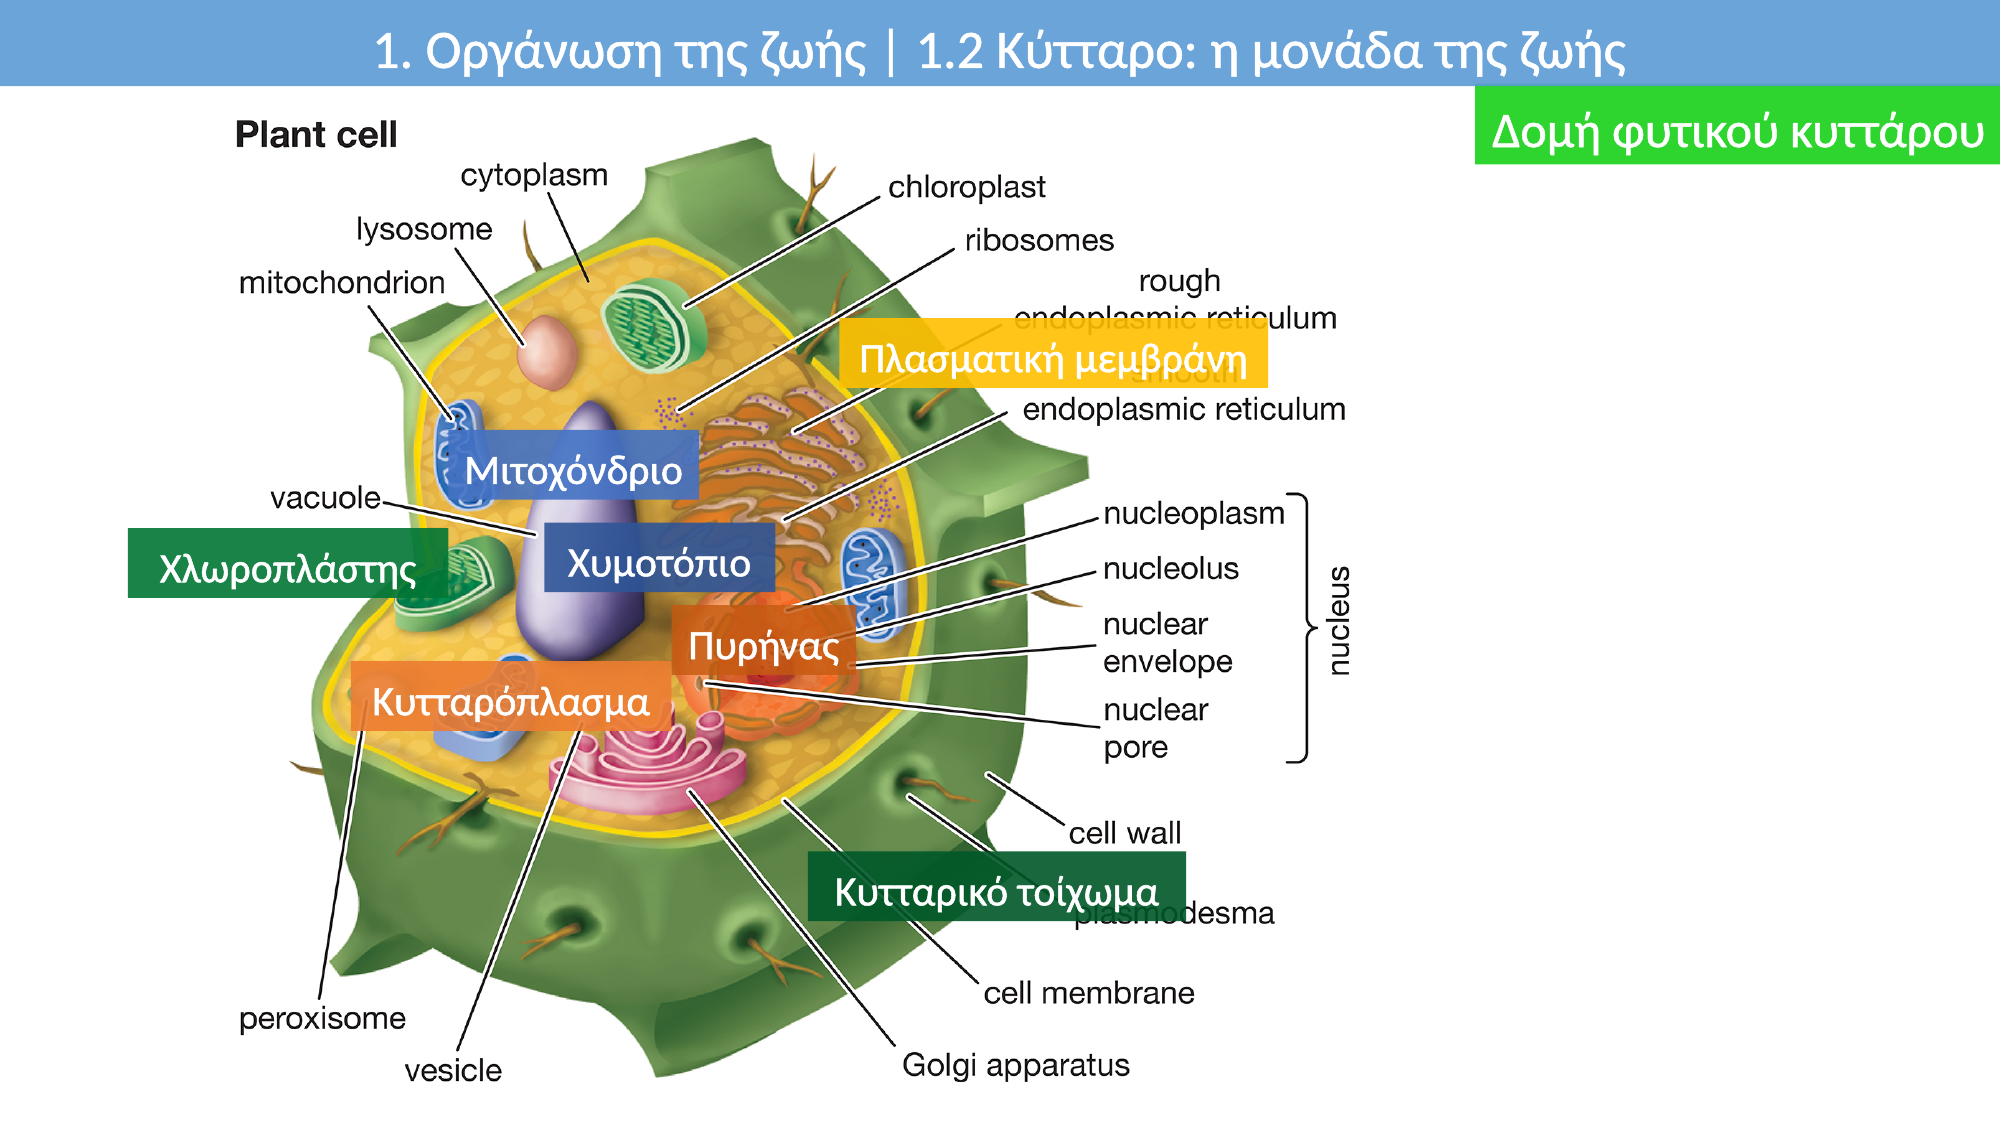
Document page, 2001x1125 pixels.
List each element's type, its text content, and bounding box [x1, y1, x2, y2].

picture [223, 105, 1371, 1125]
text_box Δομή φυτικού κυττάρου [1475, 87, 2000, 165]
text_box Χλωροπλάστης [127, 528, 223, 598]
text_box 1. Οργάνωση της ζωής | 1.2 Κύτταρο: η μονάδα της ζωής [0, 0, 2000, 87]
